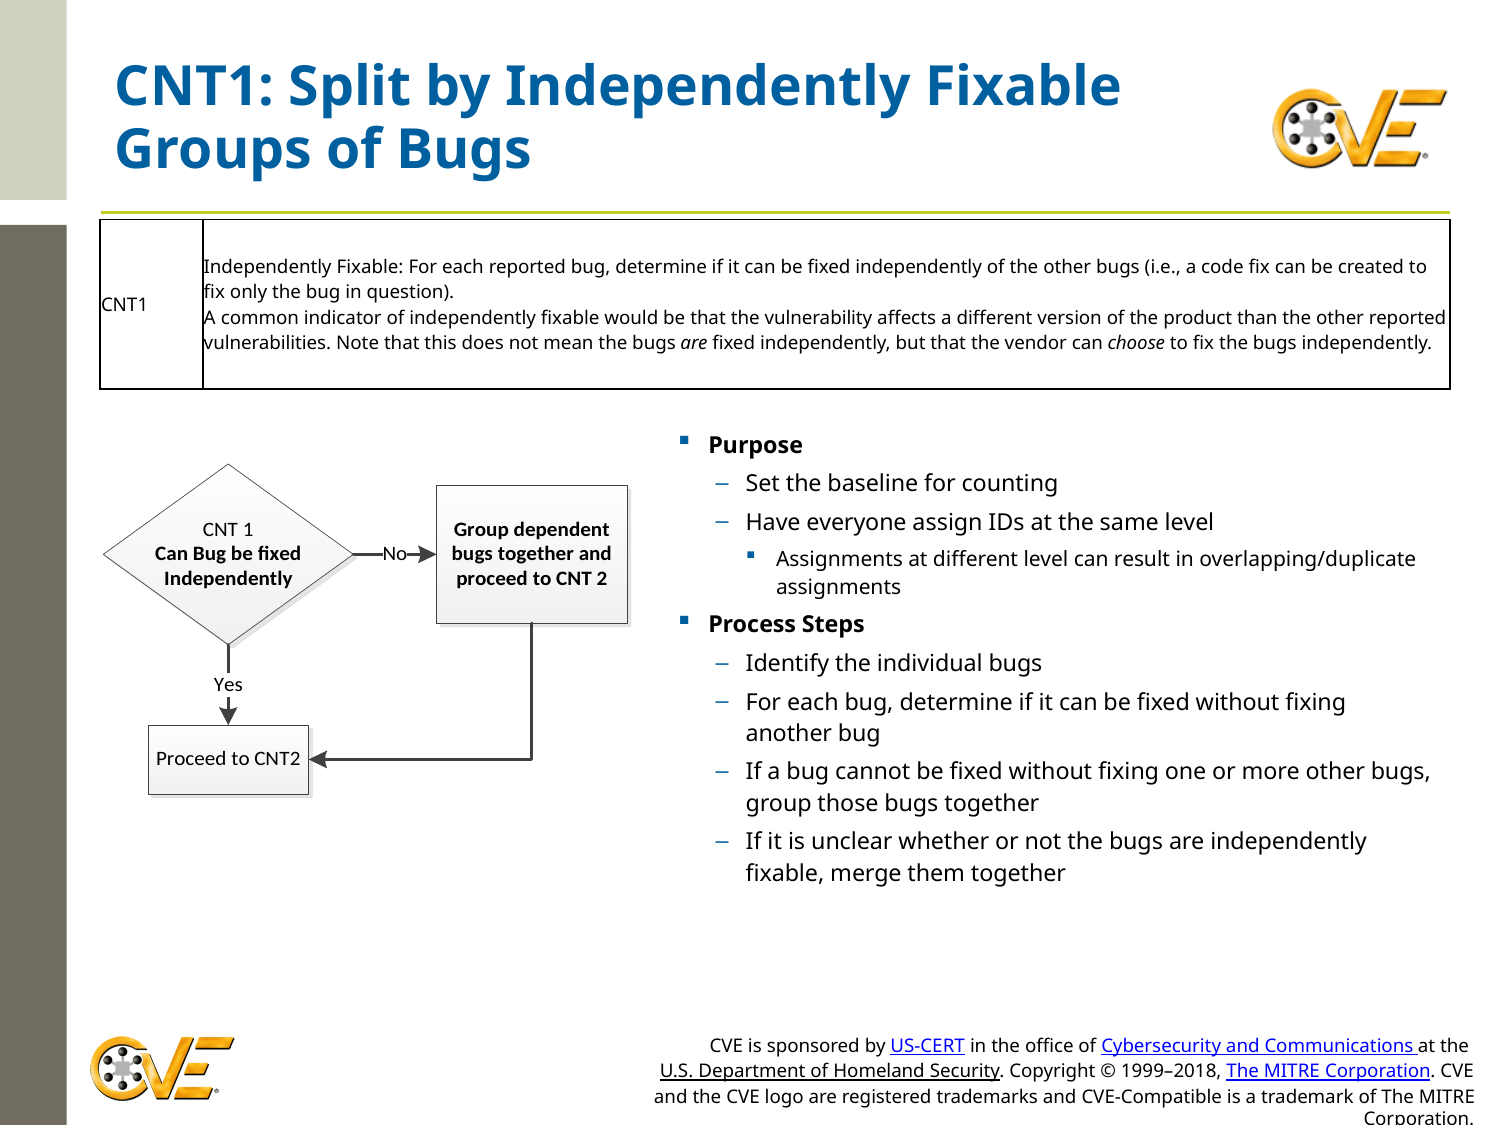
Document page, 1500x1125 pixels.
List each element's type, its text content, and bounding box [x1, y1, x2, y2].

picture [99, 460, 635, 801]
table_header CNT1 [101, 220, 202, 388]
list Purpose Set the baseline for counting Have everyone assign IDs at the same level Assignments at different level can result in overlapping/duplicate assignments Process Steps Identify the individual bugs For each bug, determine if it can be fixed without fixing another bug If a bug cannot be fixed without fixing one or more other bugs, group those bugs together If it is unclear whether or not the bugs are independently fixable, merge them together [663, 420, 1450, 906]
table_header Independently Fixable: For each reported bug, determine if it can be fixed independently of the other bugs (i.e., a code fix can be created to fix only the bug in question). A common indicator of independently fixable would be that the vulnerability affects a different version of the product than the other reported vulnerabilities. Note that this does not mean the bugs are fixed independently, but that the vendor can choose to fix the bugs independently. [204, 220, 1449, 388]
title CNT1: Split by Independently Fixable Groups of Bugs [99, 45, 1262, 188]
picture [87, 1033, 237, 1104]
picture [1269, 85, 1450, 172]
